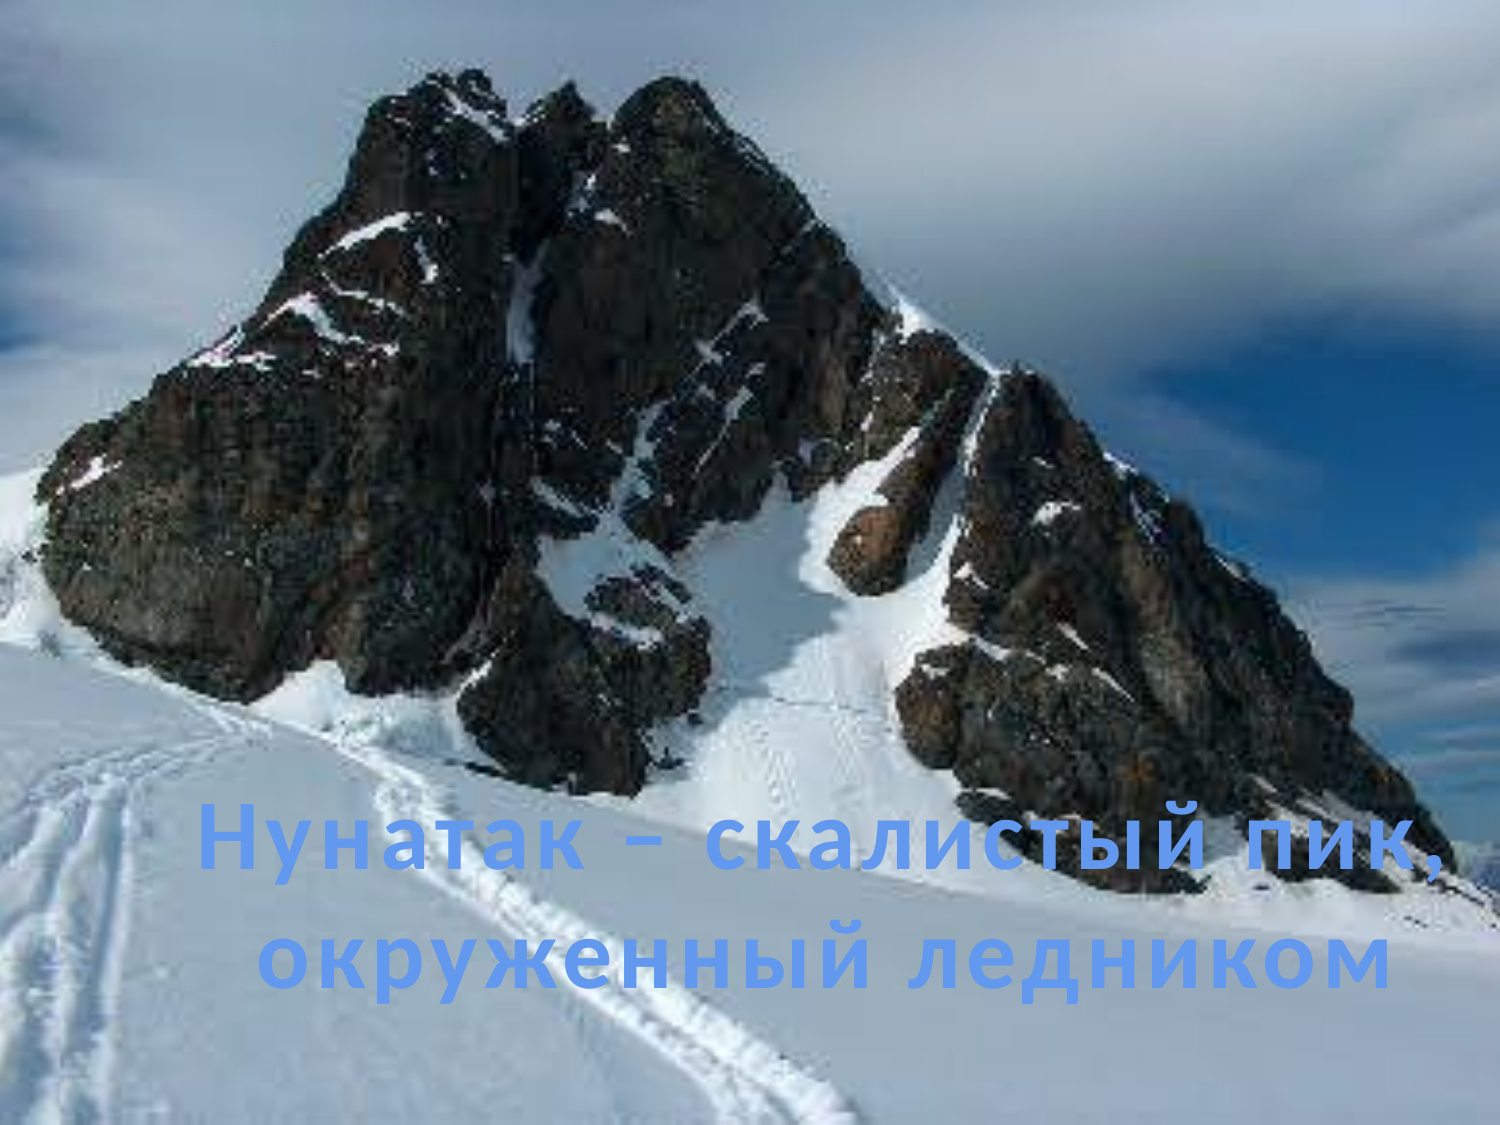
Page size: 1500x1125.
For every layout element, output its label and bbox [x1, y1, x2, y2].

list [0, 0, 1500, 1125]
